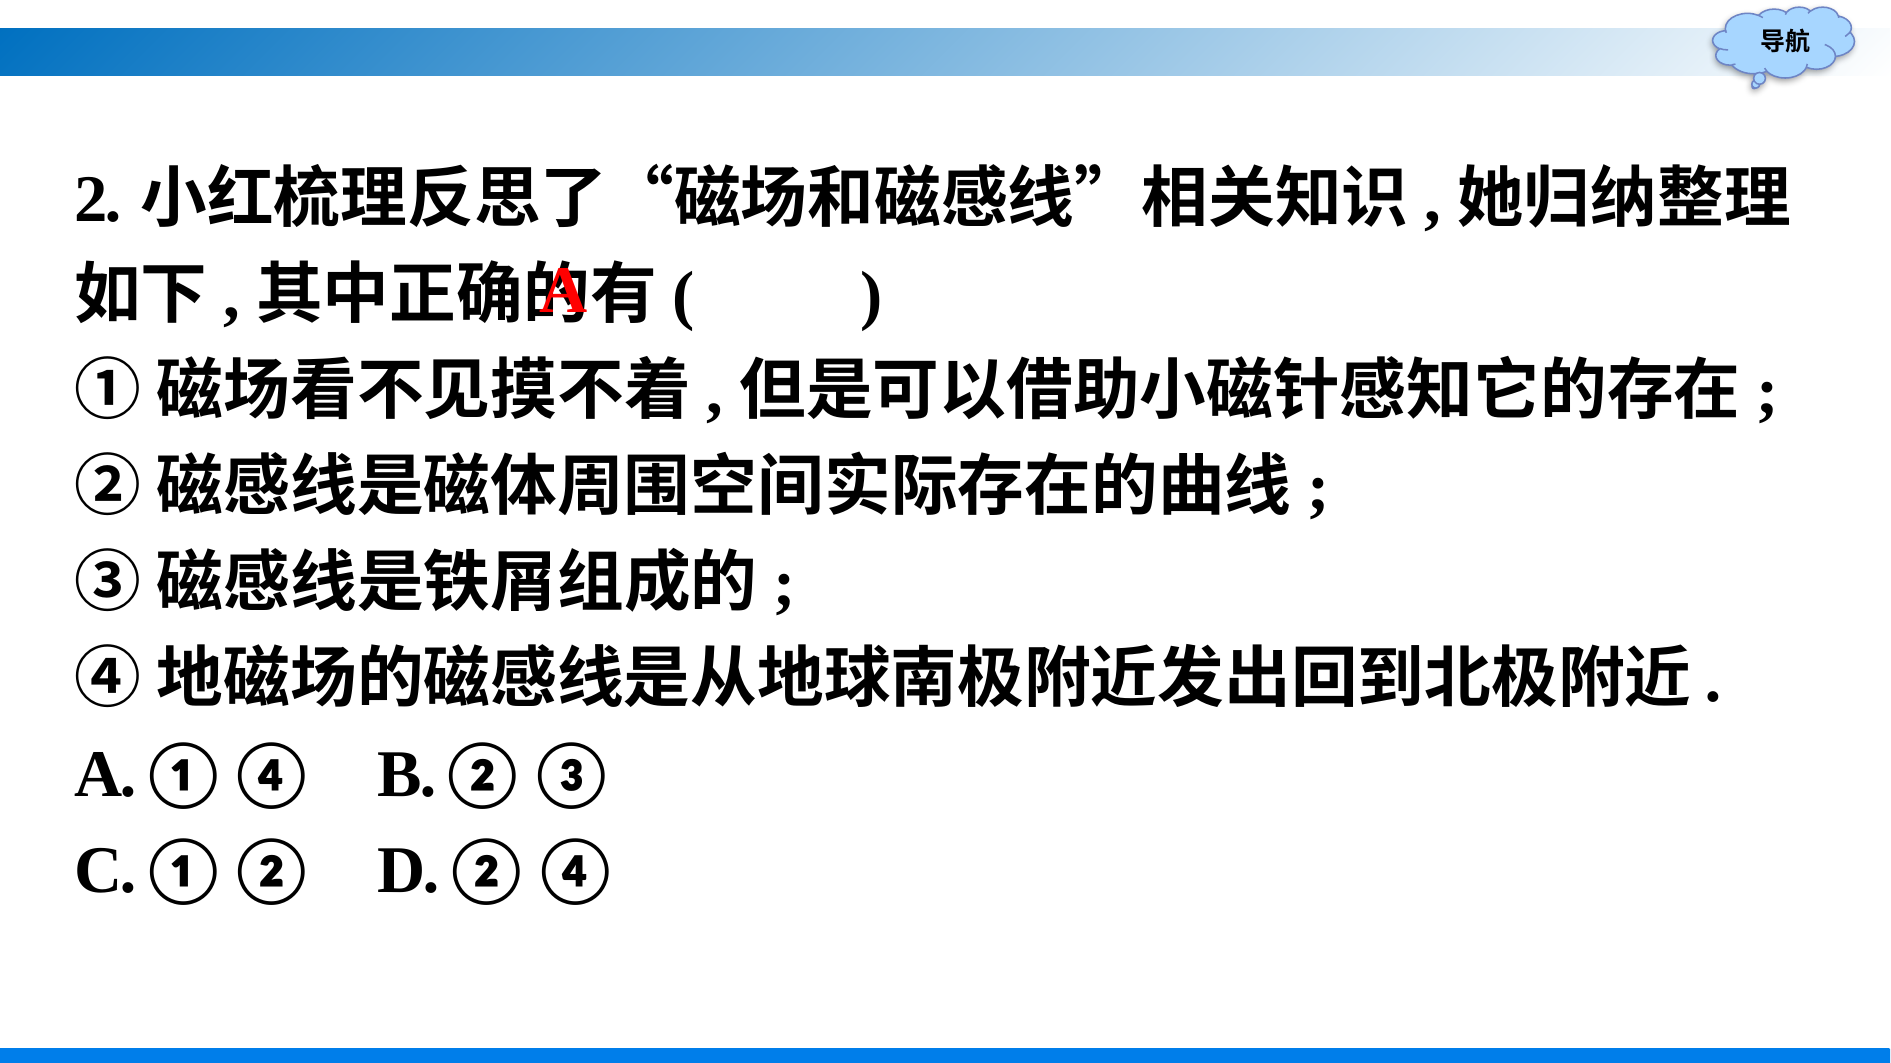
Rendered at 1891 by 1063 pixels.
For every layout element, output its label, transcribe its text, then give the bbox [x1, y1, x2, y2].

text_box A [525, 238, 604, 334]
text_box 2.小红梳理反思了“磁场和磁感线”相关知识,她归纳整理如下,其中正确的有( ) ①磁场看不见摸不着,但是可以借助小磁针感知它的存在; ②磁感线是磁体周围空间实际存在的曲线; ③磁感线是铁屑组成的; ④地磁场的磁感线是从地球南极附近发出回到北极附近. A.①④ B.②③ C.①② D.②④ [59, 131, 1833, 914]
